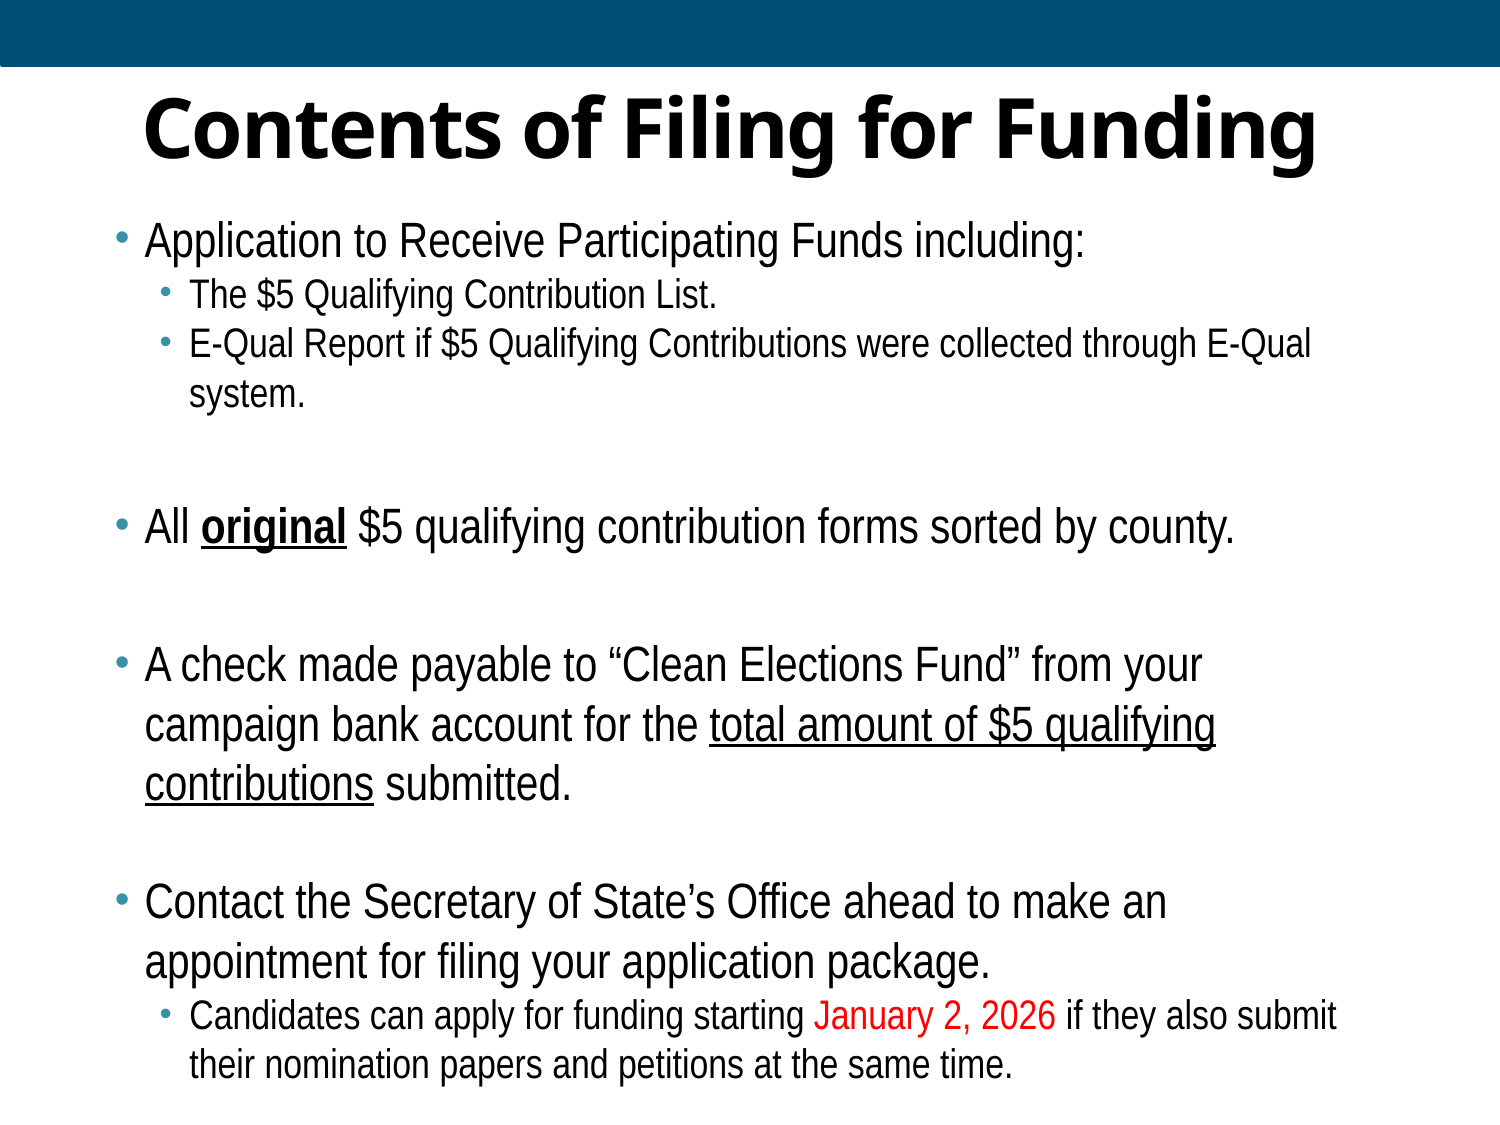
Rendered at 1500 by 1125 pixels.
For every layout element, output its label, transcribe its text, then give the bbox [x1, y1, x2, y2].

title Contents of Filing for Funding [75, 75, 1388, 175]
list Application to Receive Participating Funds including: The $5 Qualifying Contribution List. E-Qual Report if $5 Qualifying Contributions were collected through E-Qual system. All original $5 qualifying contribution forms sorted by county. A check made payable to “Clean Elections Fund” from your campaign bank account for the total amount of $5 qualifying contributions submitted. Contact the Secretary of State’s Office ahead to make an appointment for filing your application package. Candidates can apply for funding starting January 2, 2026 if they also submit their nomination papers and petitions at the same time. [99, 200, 1400, 1100]
